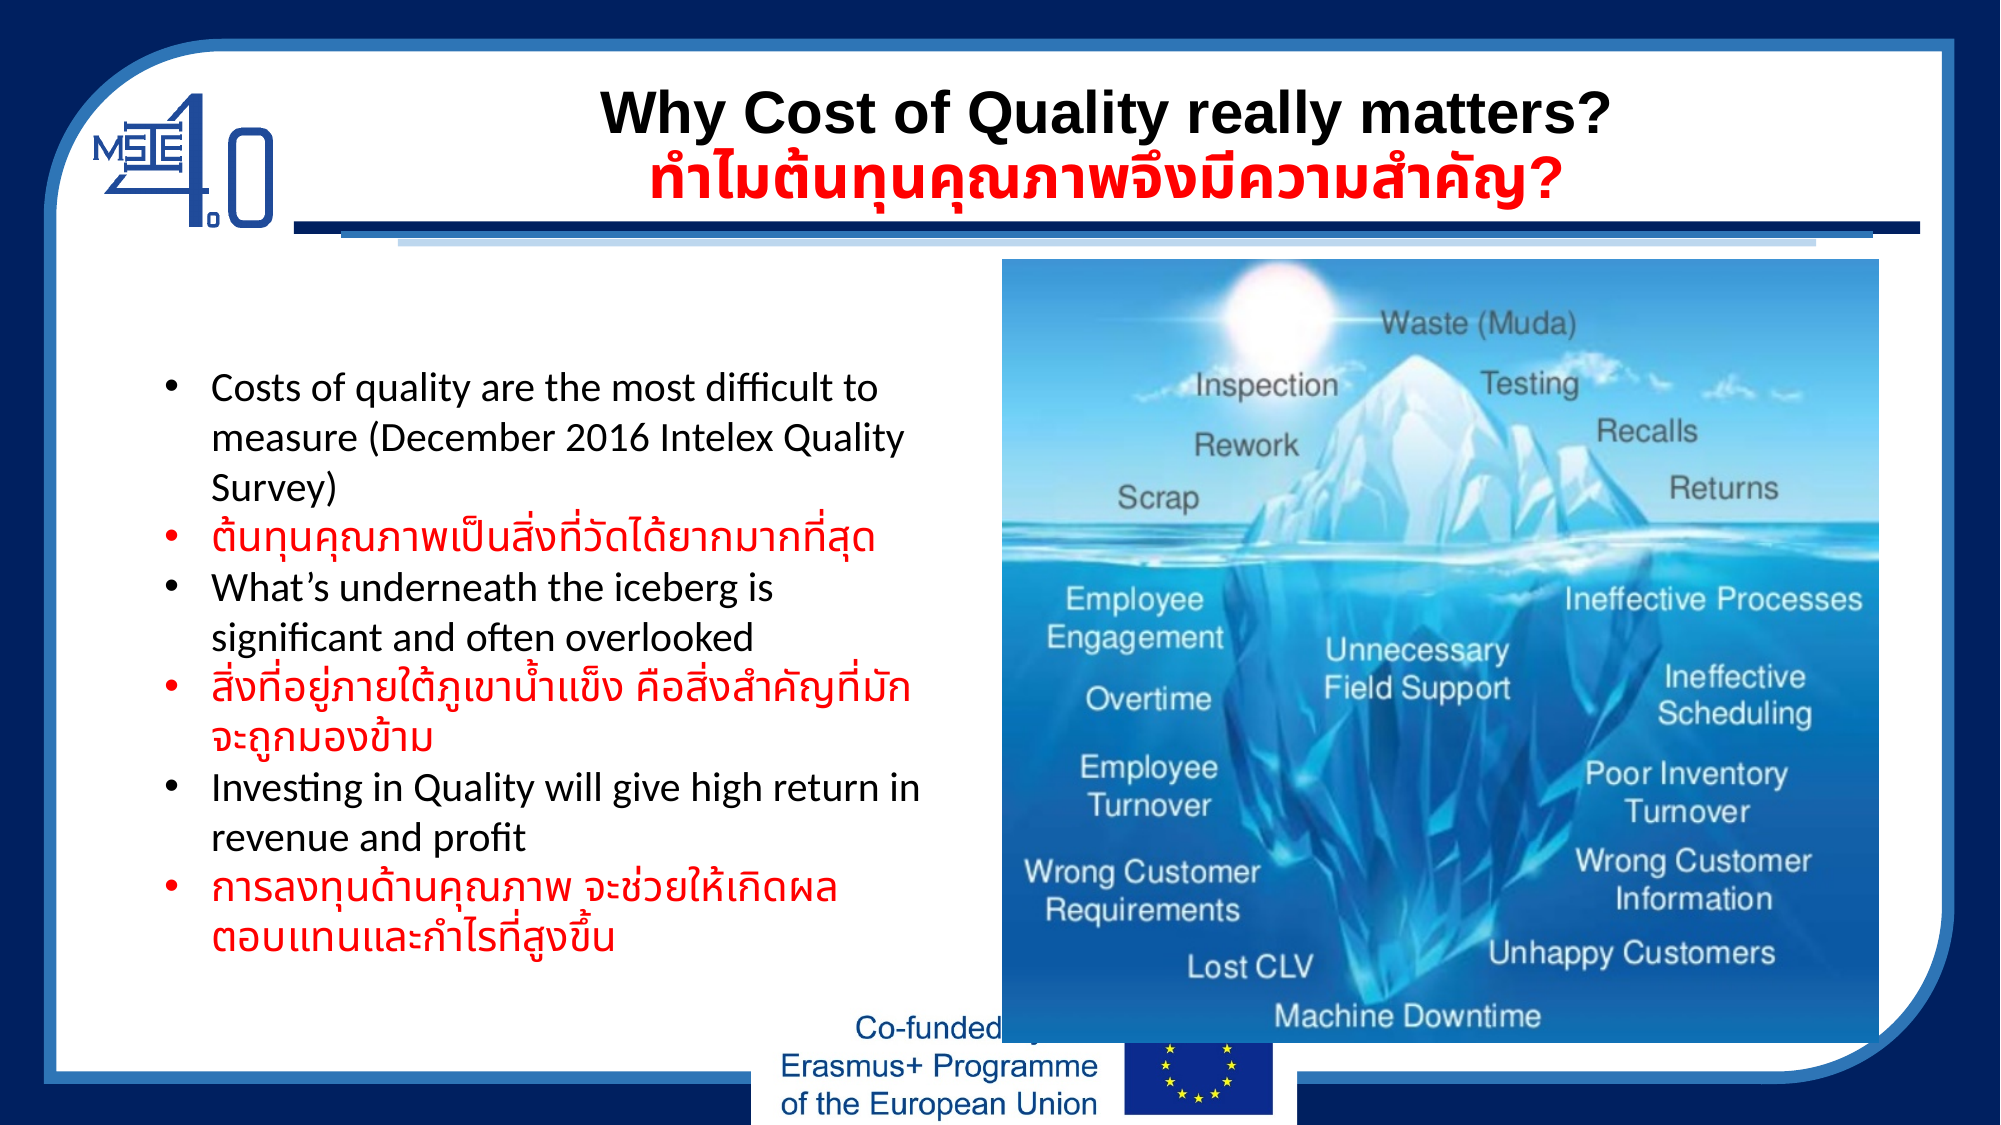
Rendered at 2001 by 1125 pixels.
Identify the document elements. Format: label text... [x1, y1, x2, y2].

text_box Costs of quality are the most difficult to measure (December 2016 Intelex Quality Survey) ต้นทุนคุณภาพเป็นสิ่งที่วัดได้ยากมากที่สุด What’s underneath the iceberg is significant and often overlooked สิ่งที่อยู่ภายใต้ภูเขาน้ำแข็ง คือสิ่งสำคัญที่มักจะถูกมองข้าม Investing in Quality will give high return in revenue and profit การลงทุนด้านคุณภาพ จะช่วยให้เกิดผลตอบแทนและกำไรที่สูงขึ้น [149, 352, 958, 968]
picture [751, 259, 1879, 1125]
title Why Cost of Quality really matters? ทำไมต้นทุนคุณภาพจึงมีความสำคัญ? [294, 73, 1921, 220]
